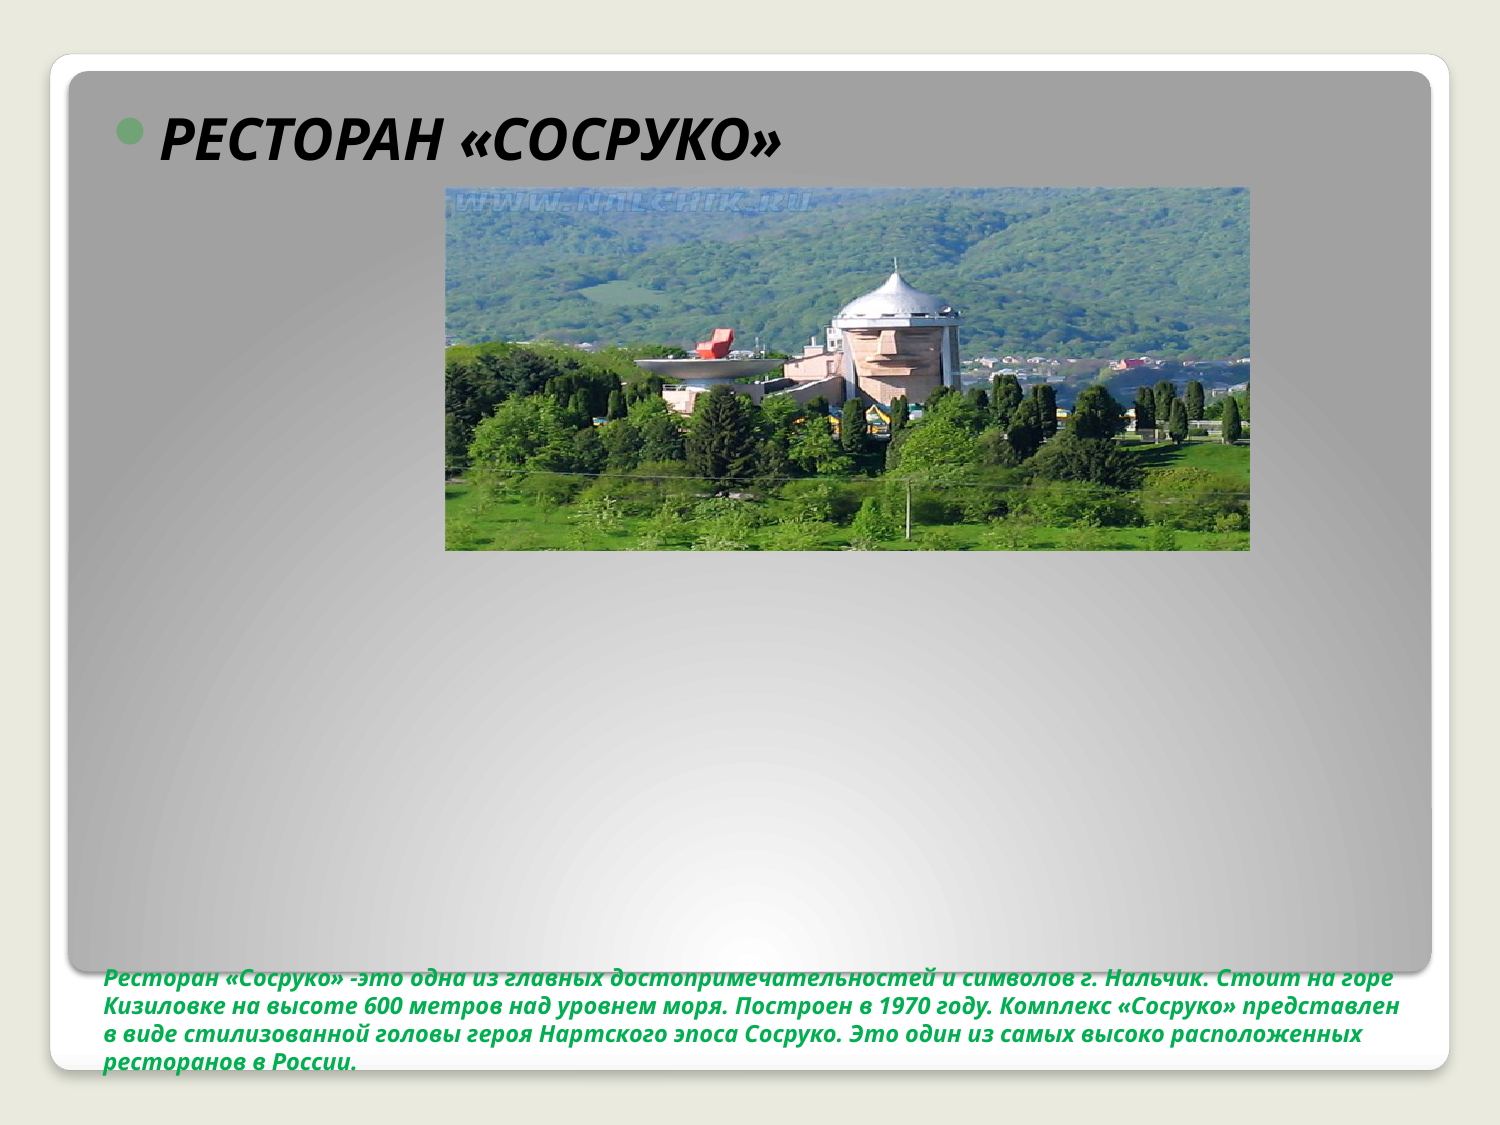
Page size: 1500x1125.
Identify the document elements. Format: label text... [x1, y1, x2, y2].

title Ресторан «Сосруко» -это одна из главных достопримечательностей и символов г. Нальчик. Стоит на горе Кизиловке на высоте 600 метров над уровнем моря. Построен в 1970 году. Комплекс «Сосруко» представлен в виде стилизованной головы героя Нартского эпоса Сосруко. Это один из самых высоко расположенных ресторанов в России. [88, 952, 1431, 1125]
picture [444, 187, 1251, 552]
list РЕСТОРАН «СОСРУКО» [82, 86, 1425, 774]
